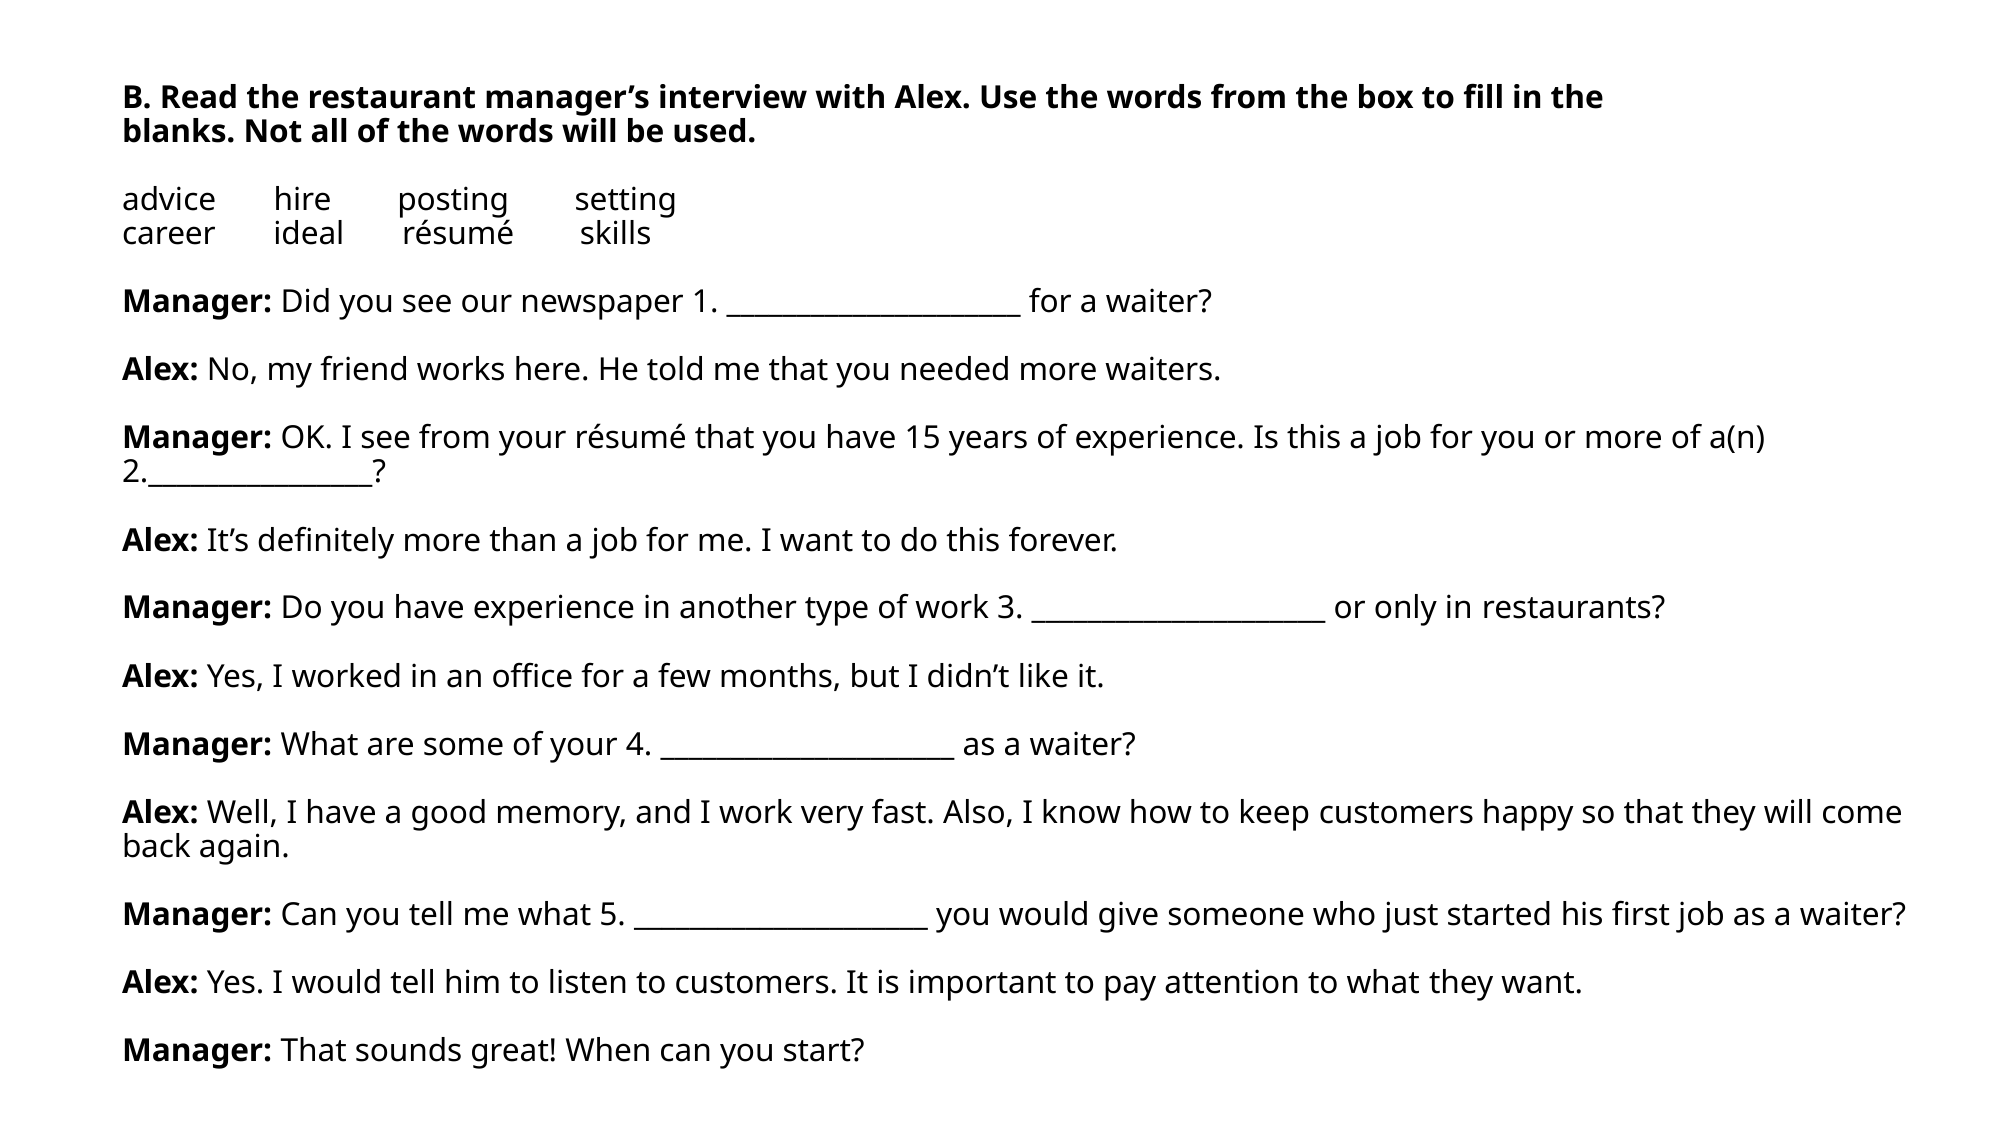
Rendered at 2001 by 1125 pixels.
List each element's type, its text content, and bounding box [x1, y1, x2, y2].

title B. Read the restaurant manager’s interview with Alex. Use the words from the box to fill in the blanks. Not all of the words will be used. advice hire posting setting career ideal résumé skills Manager: Did you see our newspaper 1. _____________________ for a waiter? Alex: No, my friend works here. He told me that you needed more waiters. Manager: OK. I see from your résumé that you have 15 years of experience. Is this a job for you or more of a(n) 2.________________? Alex: It’s definitely more than a job for me. I want to do this forever. Manager: Do you have experience in another type of work 3. _____________________ or only in restaurants? Alex: Yes, I worked in an office for a few months, but I didn’t like it. Manager: What are some of your 4. _____________________ as a waiter? Alex: Well, I have a good memory, and I work very fast. Also, I know how to keep customers happy so that they will come back again. Manager: Can you tell me what 5. _____________________ you would give someone who just started his first job as a waiter? Alex: Yes. I would tell him to listen to customers. It is important to pay attention to what they want. Manager: That sounds great! When can you start? [107, 39, 1932, 1076]
